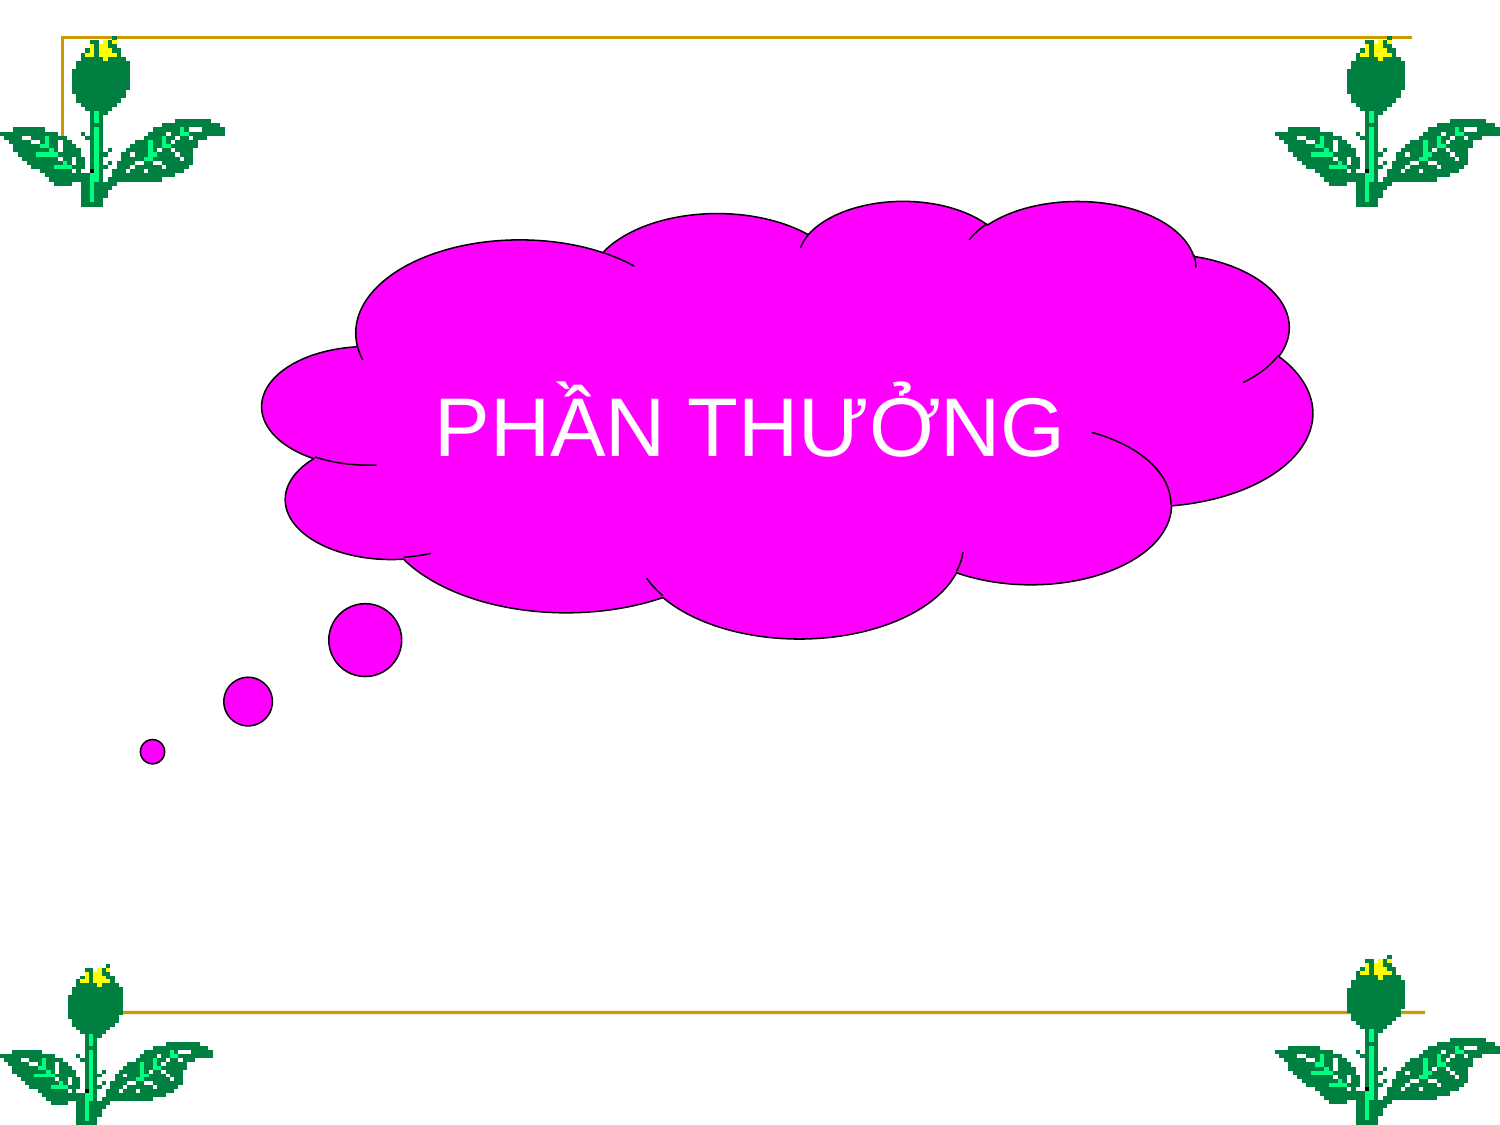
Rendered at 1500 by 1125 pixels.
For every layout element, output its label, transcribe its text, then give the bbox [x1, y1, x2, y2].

text_box PHẦN THƯỞNG [261, 201, 1313, 640]
picture [1274, 917, 1500, 1125]
text_box PHẦN THƯỞNG [140, 739, 165, 764]
text_box PHẦN THƯỞNG [328, 603, 402, 677]
picture [1274, 0, 1500, 207]
picture [0, 929, 213, 1125]
picture [0, 0, 226, 207]
text_box PHẦN THƯỞNG [223, 677, 273, 726]
